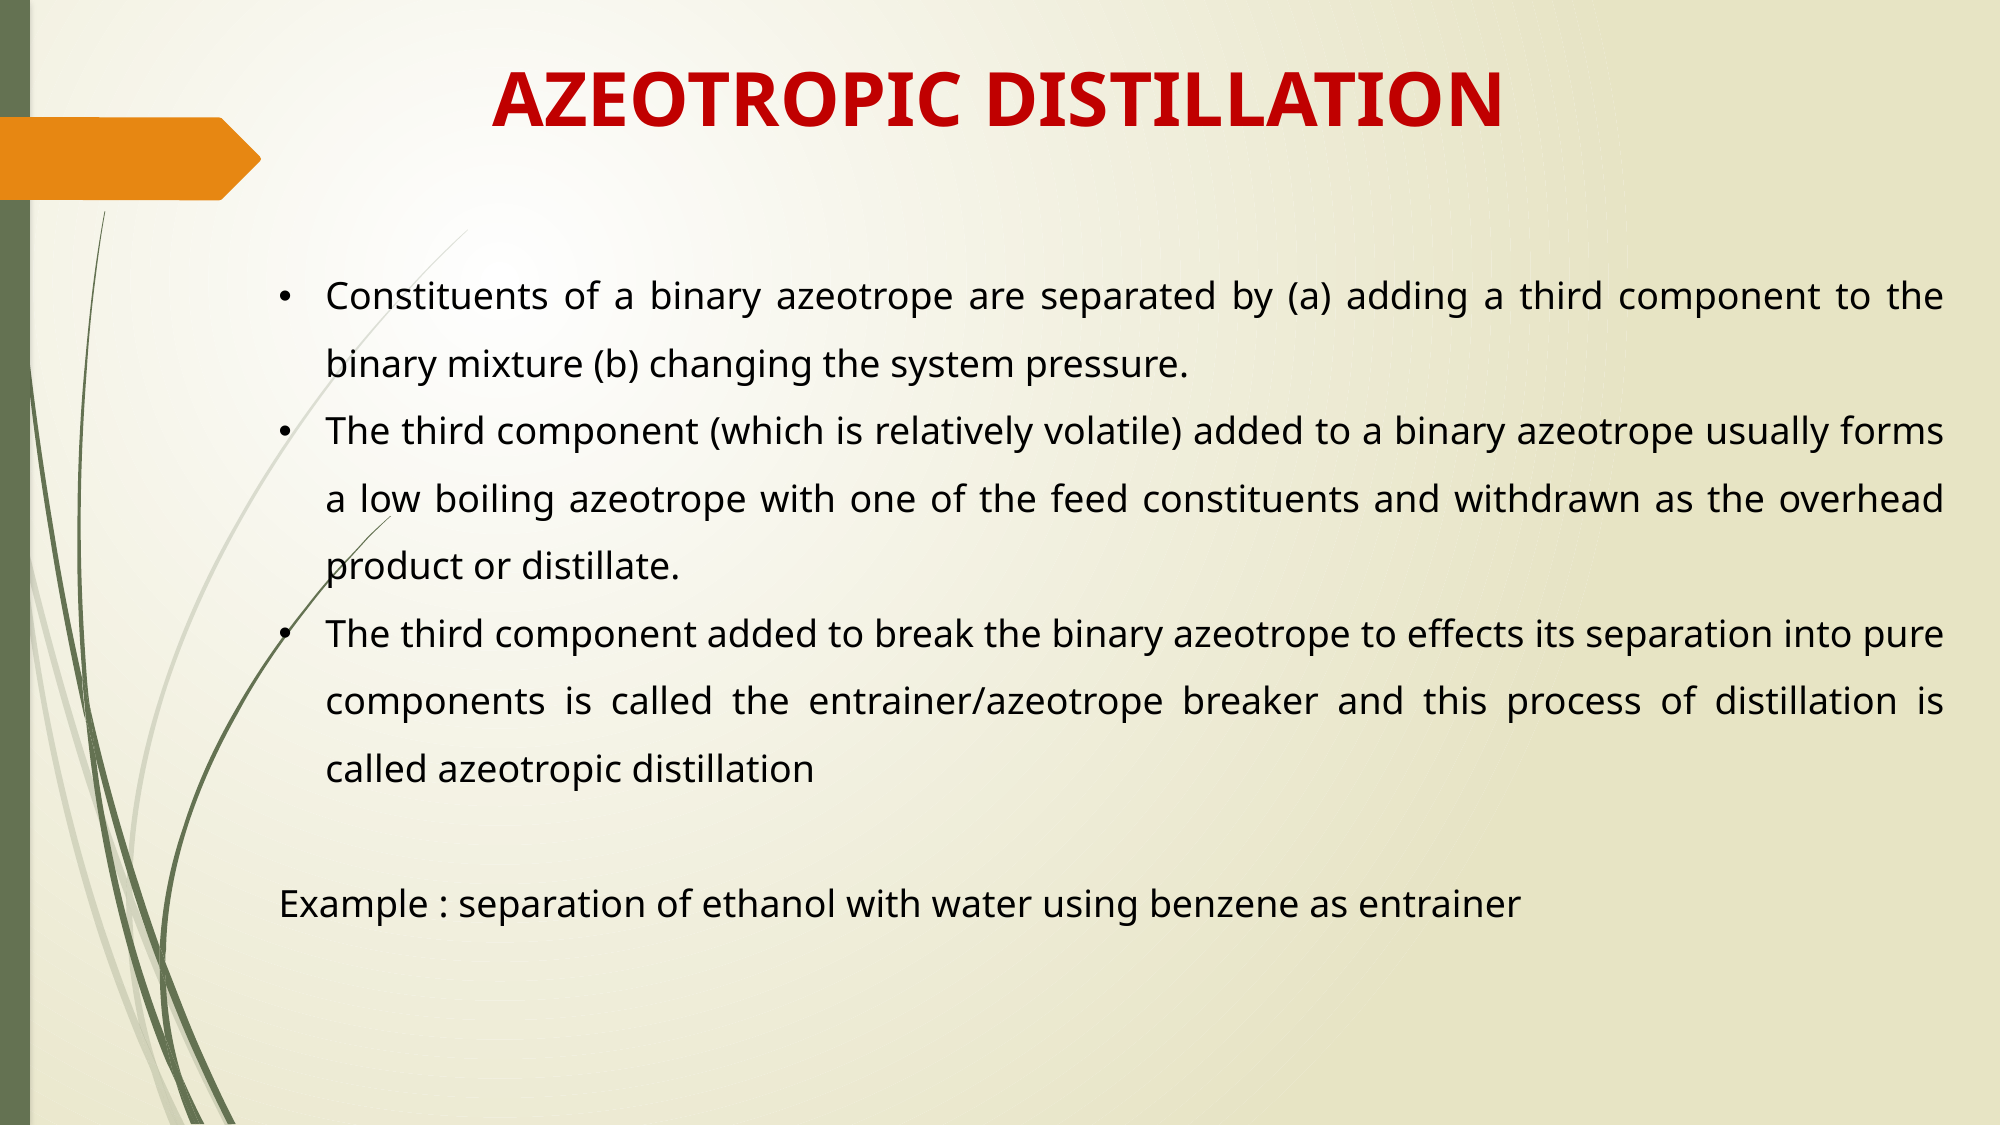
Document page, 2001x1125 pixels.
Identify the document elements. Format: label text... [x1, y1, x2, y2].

text_box AZEOTROPIC DISTILLATION [137, 44, 1863, 197]
text_box Constituents of a binary azeotrope are separated by (a) adding a third component to the binary mixture (b) changing the system pressure. The third component (which is relatively volatile) added to a binary azeotrope usually forms a low boiling azeotrope with one of the feed constituents and withdrawn as the overhead product or distillate. The third component added to break the binary azeotrope to effects its separation into pure components is called the entrainer/azeotrope breaker and this process of distillation is called azeotropic distillation Example : separation of ethanol with water using benzene as entrainer [263, 242, 1962, 1000]
